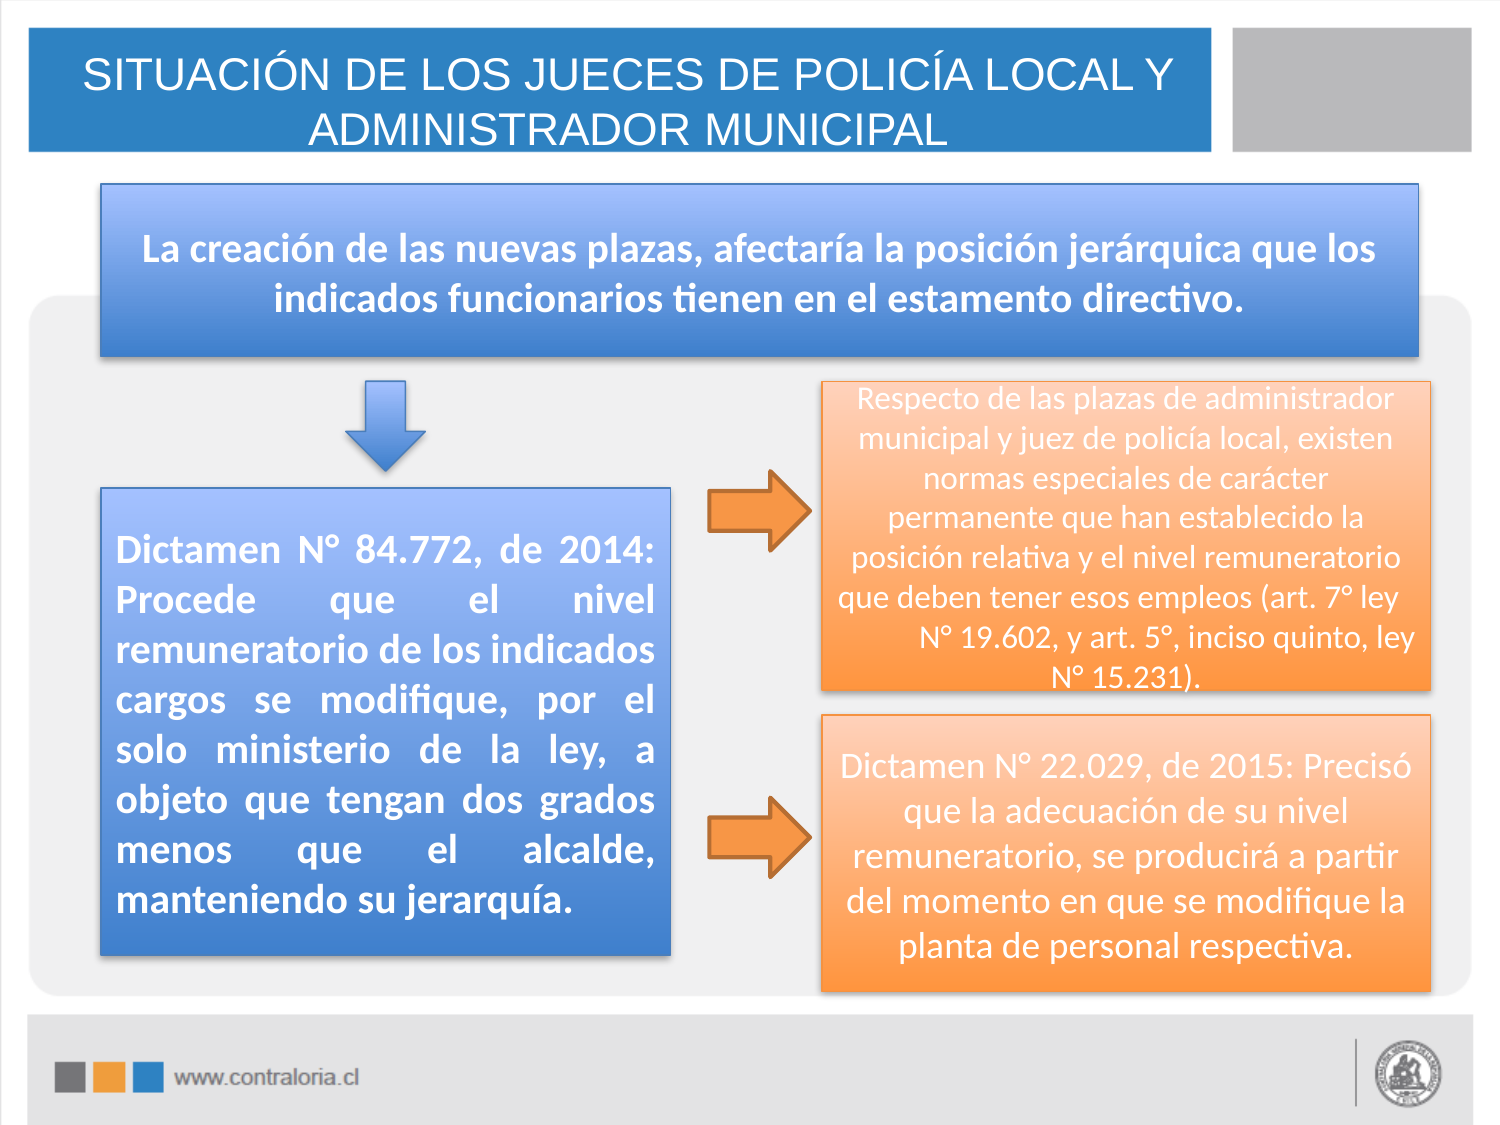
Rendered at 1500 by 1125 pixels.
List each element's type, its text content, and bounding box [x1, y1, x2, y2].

text_box Dictamen N° 22.029, de 2015: Precisó que la adecuación de su nivel remuneratorio, se producirá a partir del momento en que se modifique la planta de personal respectiva. [821, 714, 1431, 992]
text_box [707, 469, 813, 553]
title SITUACIÓN DE LOS JUECES DE POLICÍA LOCAL Y ADMINISTRADOR MUNICIPAL [30, 28, 1228, 171]
text_box Dictamen N° 84.772, de 2014: Procede que el nivel remuneratorio de los indicados cargos se modifique, por el solo ministerio de la ley, a objeto que tengan dos grados menos que el alcalde, manteniendo su jerarquía. [100, 487, 671, 956]
picture [0, 0, 1500, 1125]
text_box Respecto de las plazas de administrador municipal y juez de policía local, existen normas especiales de carácter permanente que han establecido la posición relativa y el nivel remuneratorio que deben tener esos empleos (art. 7° ley N° 19.602, y art. 5°, inciso quinto, ley N° 15.231). [821, 381, 1431, 691]
text_box [345, 380, 427, 472]
text_box [707, 795, 813, 880]
text_box La creación de las nuevas plazas, afectaría la posición jerárquica que los indicados funcionarios tienen en el estamento directivo. [100, 183, 1419, 357]
